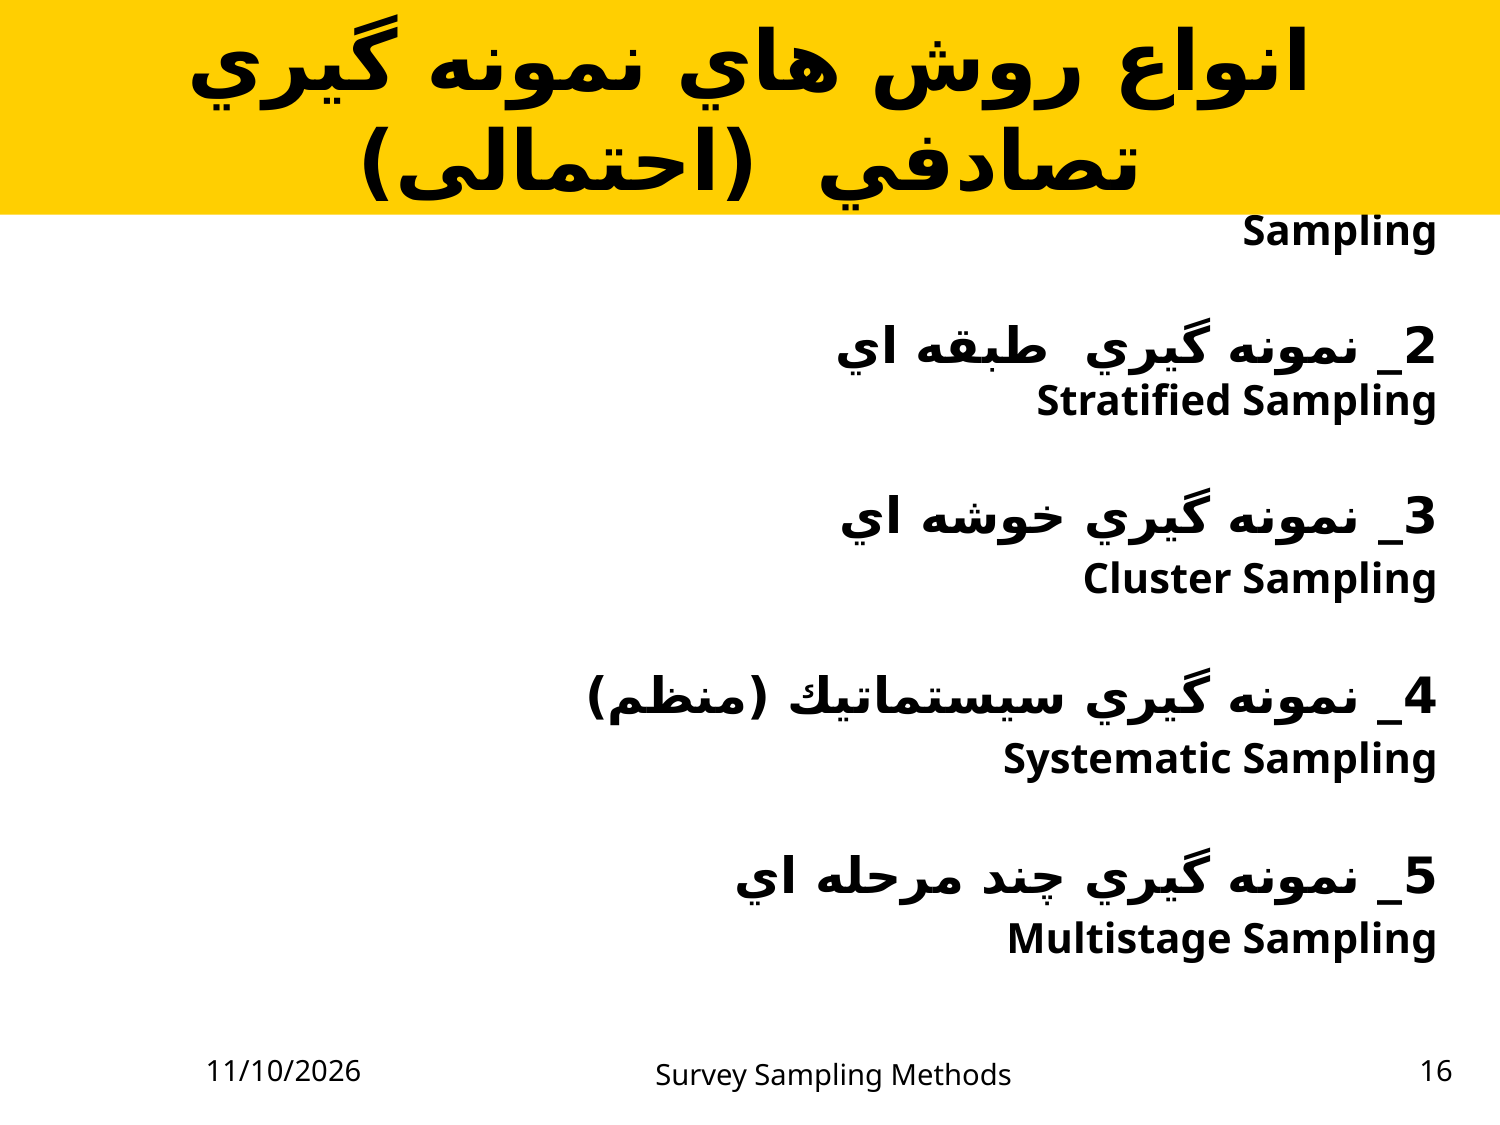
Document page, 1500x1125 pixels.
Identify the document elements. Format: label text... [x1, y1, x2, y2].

text_box انواع روش هاي نمونه گيري تصادفي (احتمالی) [0, 0, 1500, 215]
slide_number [190, 1023, 504, 1100]
text_box 1_ نمونه گيري تصادفي ساده (SRS) Simple Random Sampling 2_ نمونه گيري طبقه اي Stratified Sampling 3_ نمونه گيري خوشه اي Cluster Sampling 4_ نمونه گيري سيستماتيك (منظم) Systematic Sampling 5_ نمونه گيري چند مرحله اي Multistage Sampling [41, 215, 1453, 972]
footer Survey Sampling Methods [599, 1023, 1076, 1100]
slide_number 16 [1154, 1023, 1468, 1100]
